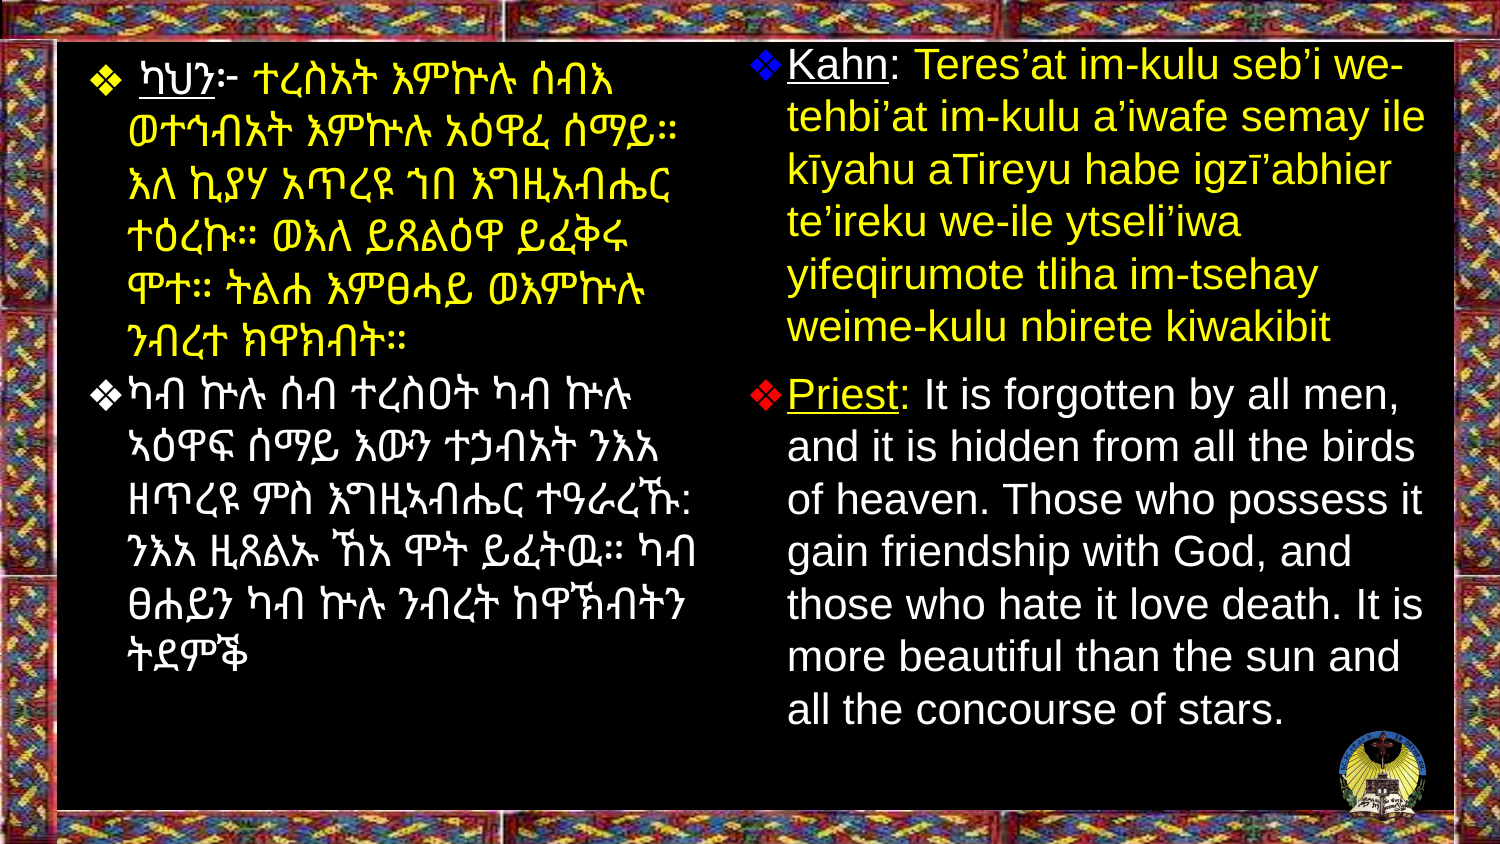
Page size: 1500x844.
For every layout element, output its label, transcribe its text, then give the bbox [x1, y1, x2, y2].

text_box Kahn: Teres’at im-kulu seb’i we-tehbi’at im-kulu a’iwafe semay ile kīyahu aTireyu habe igzī’abhier te’ireku we-ile ytseli’iwa yifeqirumote tliha im-tsehay weime-kulu nbirete kiwakibit Priest: It is forgotten by all men, and it is hidden from all the birds of heaven. Those who possess it gain friendship with God, and those who hate it love death. It is more beautiful than the sun and all the concourse of stars. [715, 20, 1450, 797]
list ካህን፦ ተረስአት እምኵሉ ሰብእ ወተኅብአት እምኵሉ አዕዋፈ ሰማይ። እለ ኪያሃ አጥረዩ ኀበ እግዚአብሔር ተዕረኩ። ወእለ ይጸልዕዋ ይፈቅሩ ሞተ። ትልሐ እምፀሓይ ወእምኵሉ ንብረተ ክዋክብት። ካብ ኵሉ ሰብ ተረስዐት ካብ ኵሉ ኣዕዋፍ ሰማይ እውን ተኃብአት ንእአ ዘጥረዩ ምስ እግዚኣብሔር ተዓራረኹ: ንእአ ዚጸልኡ ኸአ ሞት ይፈትዉ። ካብ ፀሐይን ካብ ኵሉ ንብረት ከዋኽብትን ትደምቕ [55, 42, 738, 804]
picture [0, 0, 1500, 844]
